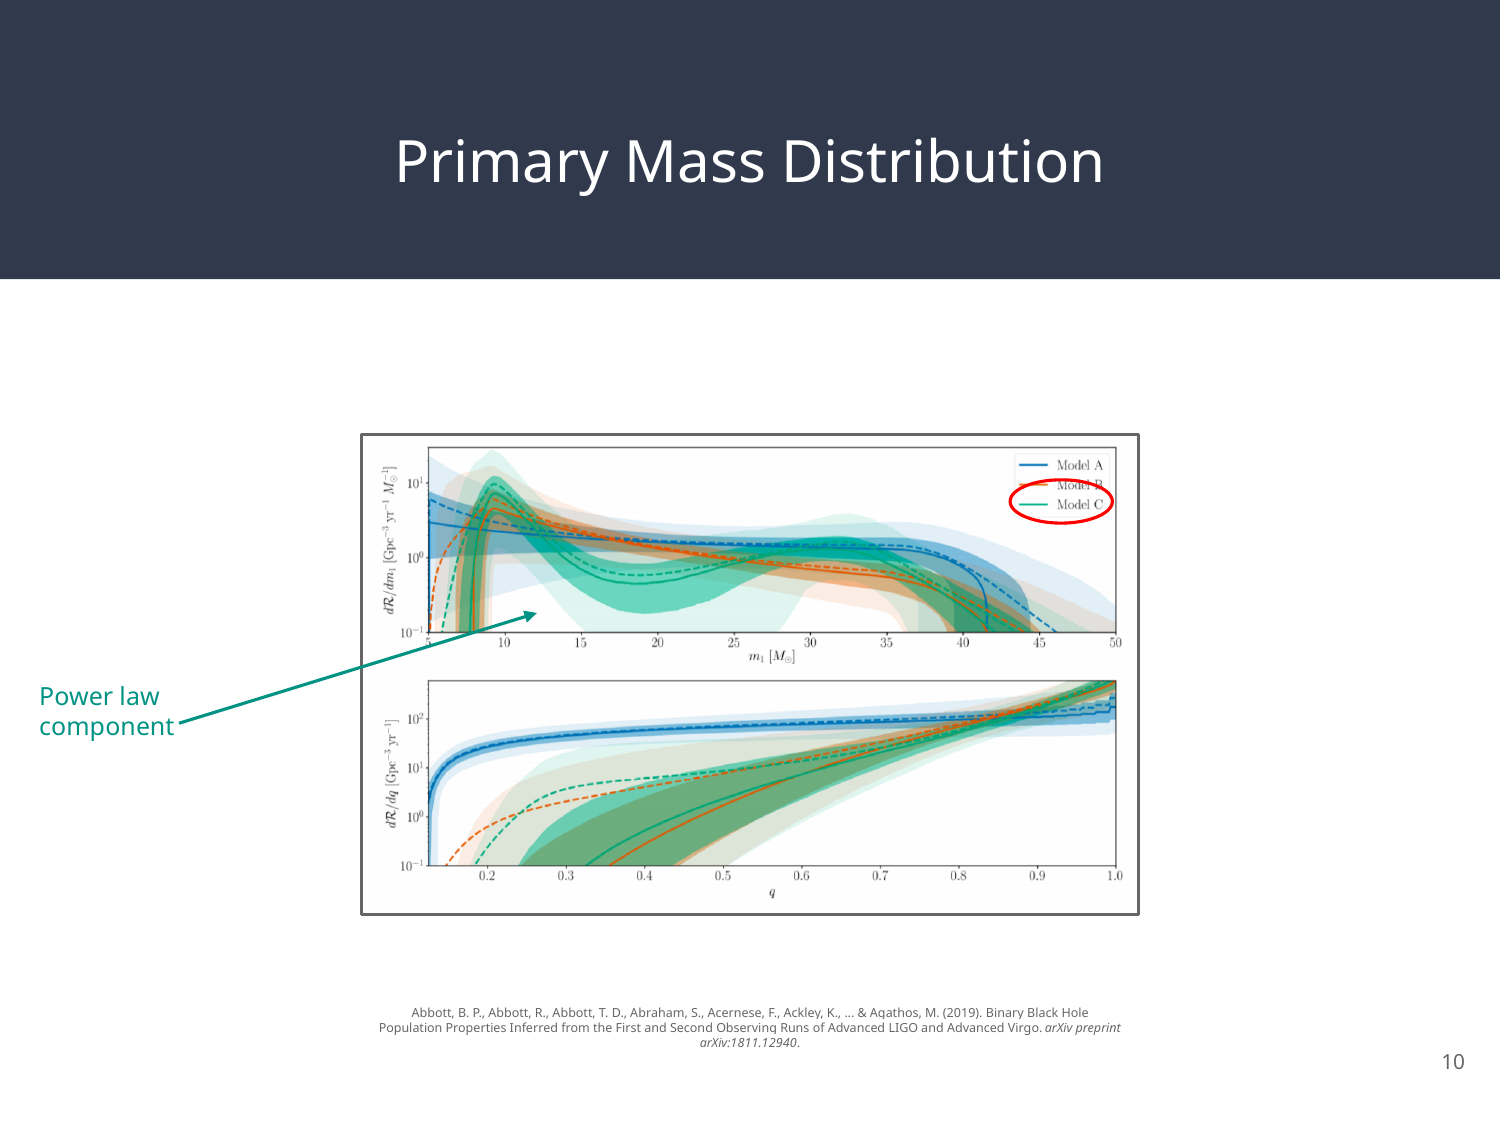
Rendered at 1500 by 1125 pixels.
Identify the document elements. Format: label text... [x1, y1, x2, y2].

text_box Abbott, B. P., Abbott, R., Abbott, T. D., Abraham, S., Acernese, F., Ackley, K., ... & Agathos, M. (2019). Binary Black Hole Population Properties Inferred from the First and Second Observing Runs of Advanced LIGO and Advanced Virgo. arXiv preprint arXiv:1811.12940. [363, 990, 1137, 1125]
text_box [178, 612, 538, 724]
picture [363, 435, 1137, 914]
text_box Power law component [24, 665, 329, 811]
slide_number 10 [1389, 1019, 1480, 1106]
title Primary Mass Distribution [51, 109, 1449, 246]
